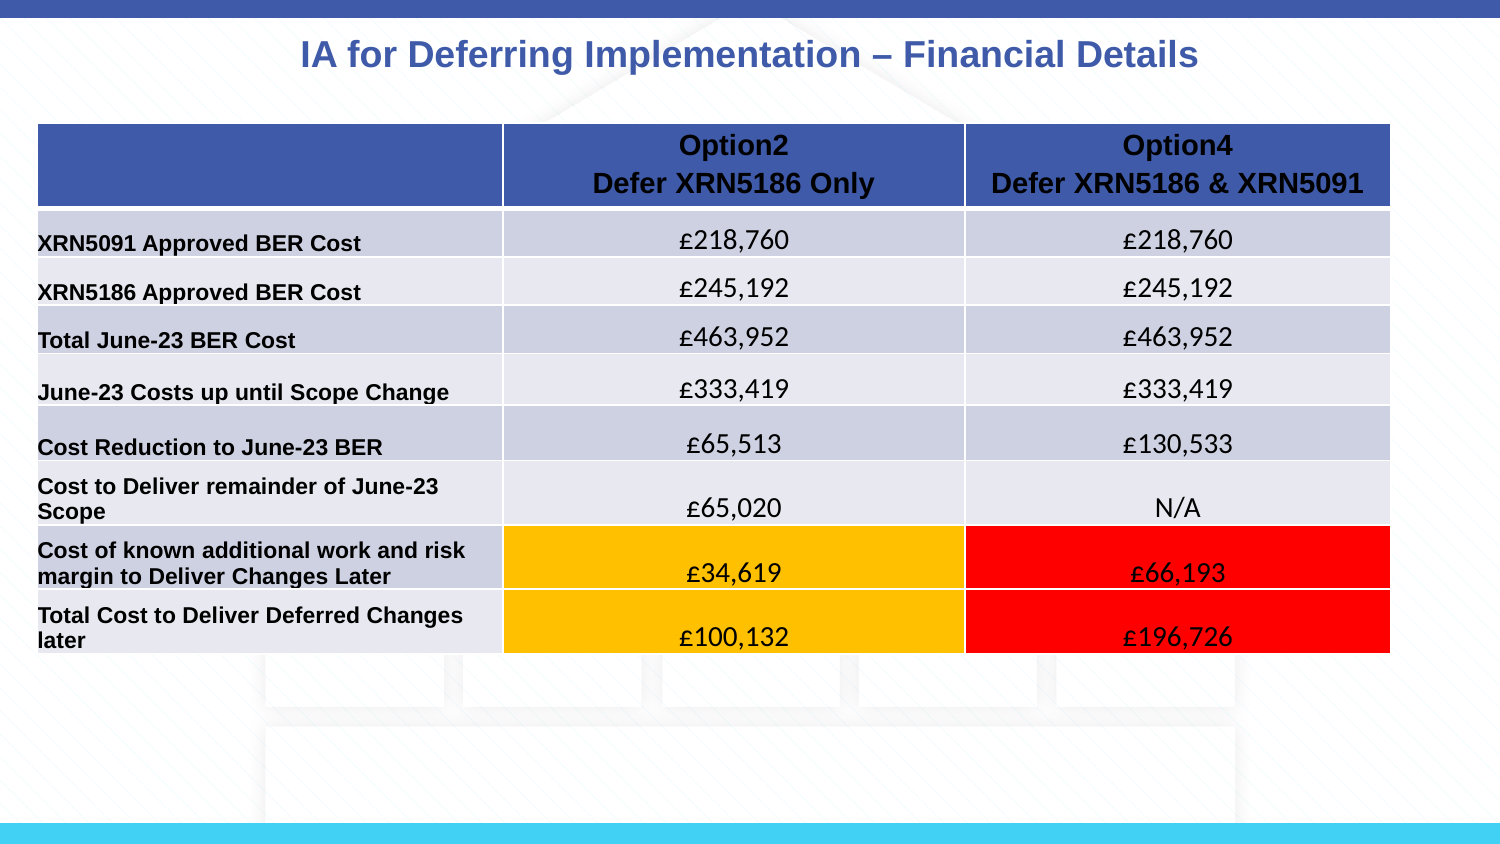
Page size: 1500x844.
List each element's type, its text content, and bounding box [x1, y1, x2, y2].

table_header Option4 Defer XRN5186 & XRN5091 [966, 124, 1390, 206]
table_cell £65,020 [504, 461, 964, 524]
table_cell N/A [966, 461, 1390, 524]
list IA for Deferring Implementation – Financial Details [122, 22, 1378, 83]
table_cell £218,760 [504, 211, 964, 256]
table_header [38, 124, 502, 206]
table_cell Total Cost to Deliver Deferred Changes later [38, 590, 502, 653]
table_cell £463,952 [966, 306, 1390, 353]
table_cell Total June-23 BER Cost [38, 306, 502, 353]
table_cell £65,513 [504, 406, 964, 460]
table_cell XRN5091 Approved BER Cost [38, 211, 502, 256]
table_cell Cost to Deliver remainder of June-23 Scope [38, 461, 502, 524]
table_cell Cost Reduction to June-23 BER [38, 406, 502, 460]
table_cell Cost of known additional work and risk margin to Deliver Changes Later [38, 526, 502, 588]
table_cell XRN5186 Approved BER Cost [38, 258, 502, 304]
table_cell £66,193 [966, 526, 1390, 588]
table_cell £245,192 [966, 258, 1390, 304]
table_header Option2 Defer XRN5186 Only [504, 124, 964, 206]
table_cell £463,952 [504, 306, 964, 353]
table_cell £333,419 [966, 354, 1390, 404]
table_cell £100,132 [504, 590, 964, 653]
table_cell £218,760 [966, 211, 1390, 256]
picture [0, 0, 1500, 844]
table_cell June-23 Costs up until Scope Change [38, 354, 502, 404]
table_cell £34,619 [504, 526, 964, 588]
table_cell £333,419 [504, 354, 964, 404]
table_cell £130,533 [966, 406, 1390, 460]
table_cell £245,192 [504, 258, 964, 304]
table_cell £196,726 [966, 590, 1390, 653]
